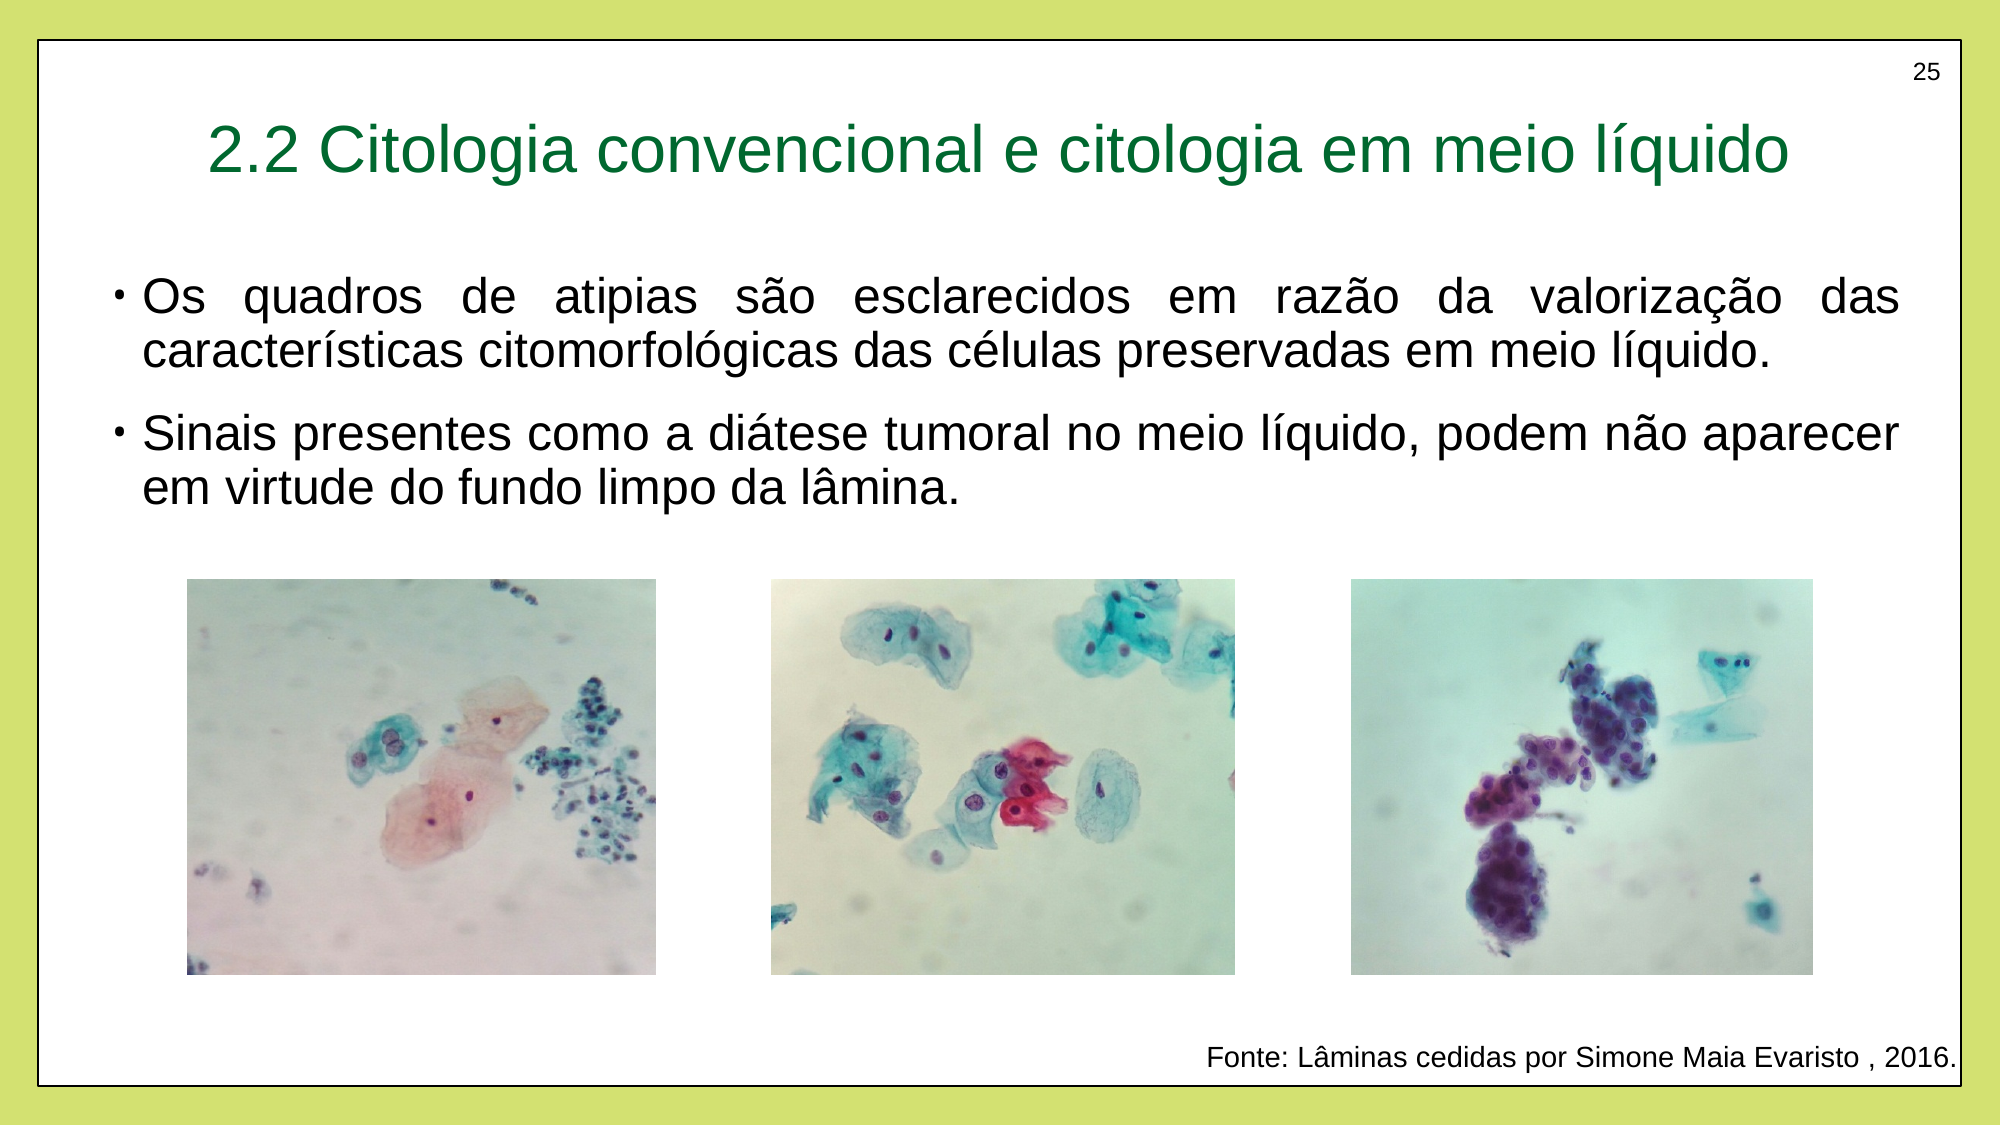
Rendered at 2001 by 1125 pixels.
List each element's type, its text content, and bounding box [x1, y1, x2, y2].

picture [1351, 578, 1814, 975]
picture [187, 578, 656, 975]
title 2.2 Citologia convencional e citologia em meio líquido [192, 40, 1813, 262]
slide_number 25 [1896, 40, 1956, 100]
list Os quadros de atipias são esclarecidos em razão da valorização das características citomorfológicas das células preservadas em meio líquido. Sinais presentes como a diátese tumoral no meio líquido, podem não aparecer em virtude do fundo limpo da lâmina. [89, 262, 1917, 1057]
text_box Fonte: Lâminas cedidas por Simone Maia Evaristo , 2016. [1191, 1031, 1974, 1082]
picture [770, 578, 1235, 975]
